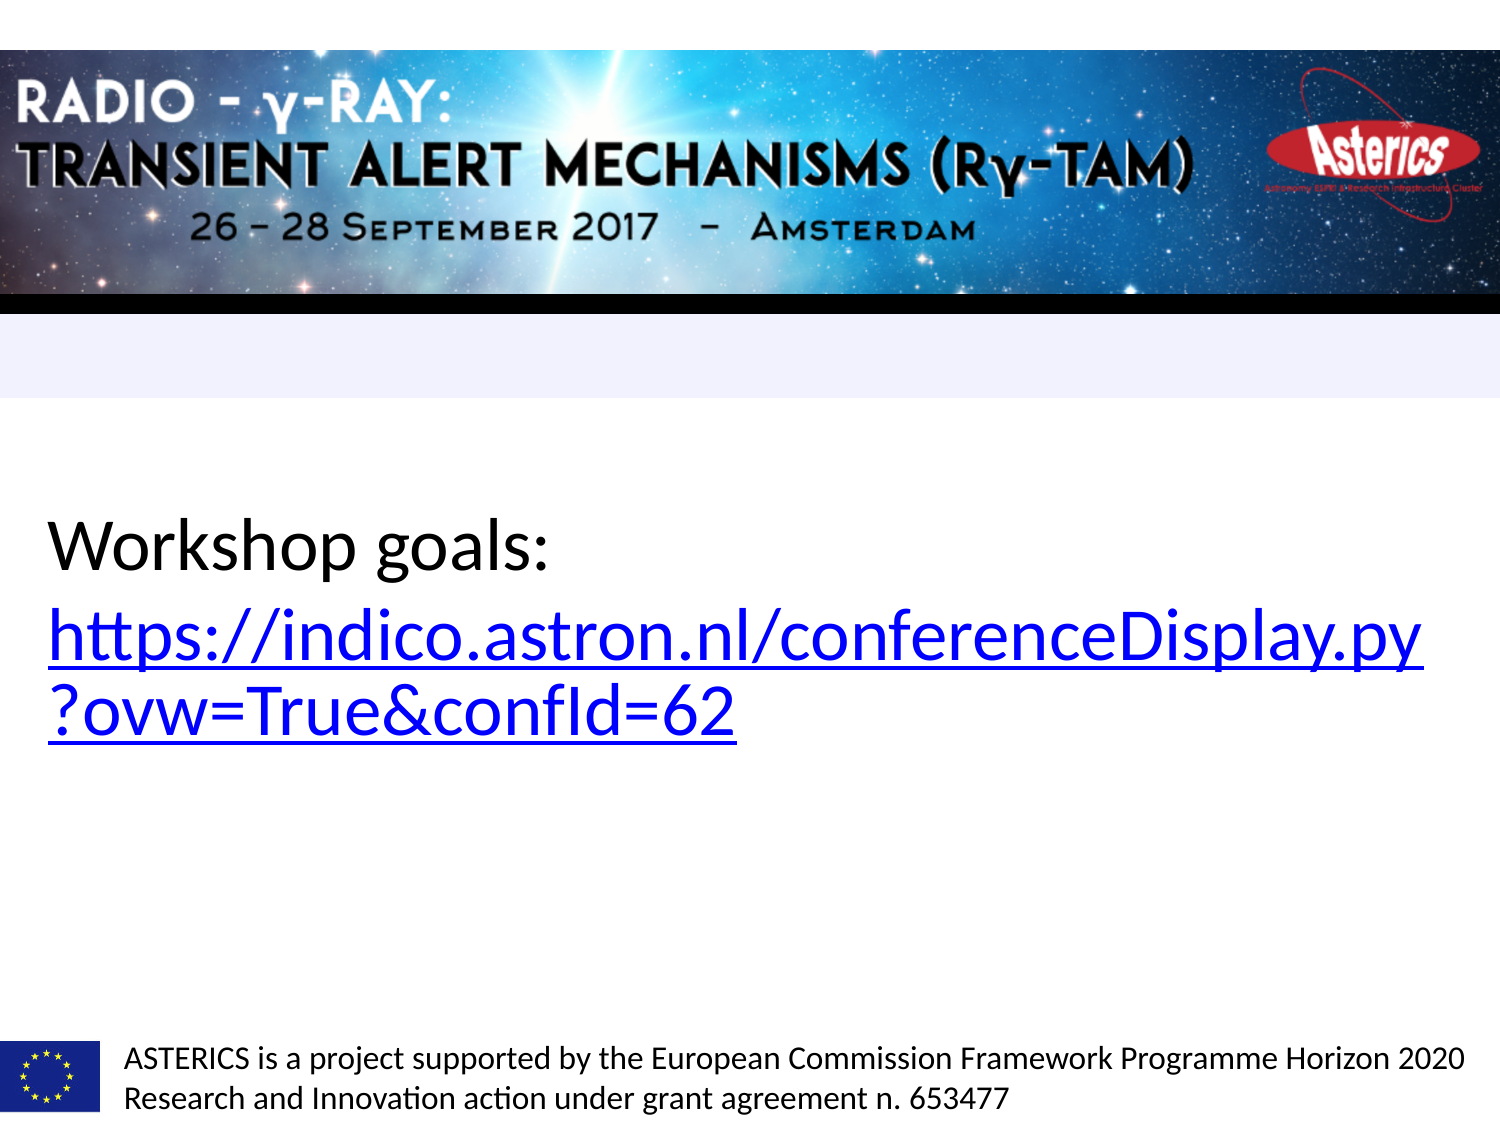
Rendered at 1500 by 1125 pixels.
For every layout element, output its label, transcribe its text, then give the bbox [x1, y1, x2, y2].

text_box Workshop goals: https://indico.astron.nl/conferenceDisplay.py?ovw=True&confId=62 [33, 488, 1469, 773]
text_box ASTERICS is a project supported by the European Commission Framework Programme Horizon 2020 Research and Innovation action under grant agreement n. 653477 [109, 1029, 1482, 1124]
picture [0, 50, 1500, 399]
picture [0, 1039, 102, 1114]
